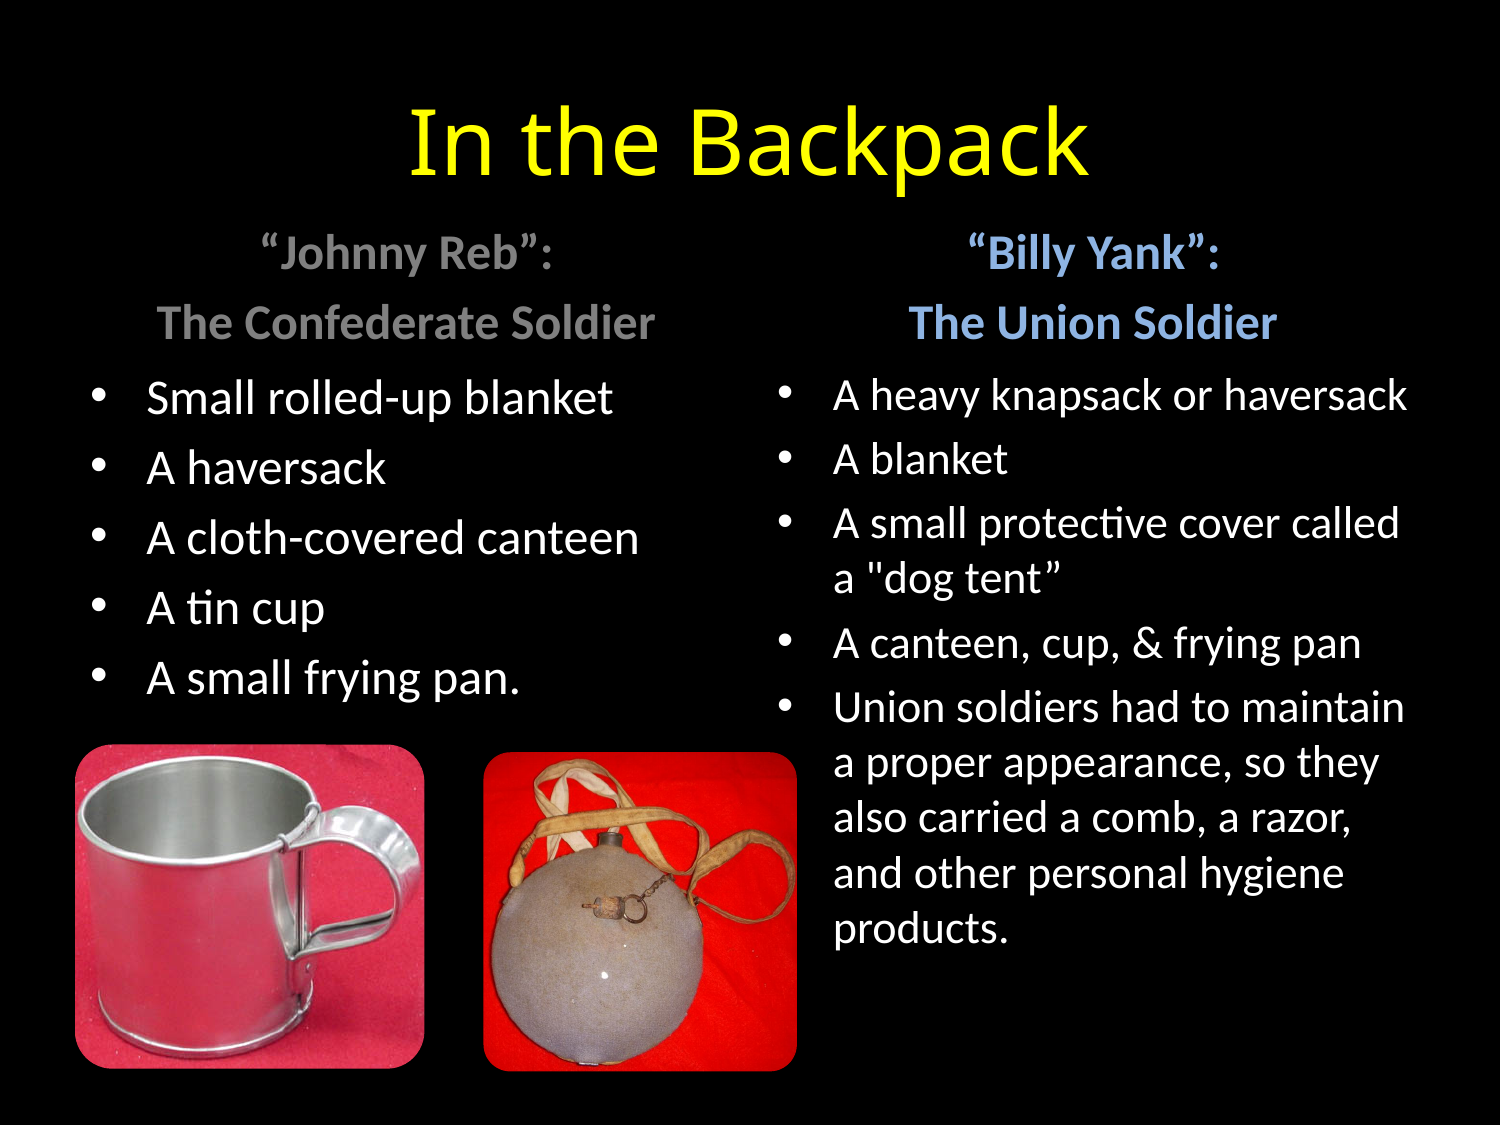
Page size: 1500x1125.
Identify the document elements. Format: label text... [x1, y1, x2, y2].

picture [74, 744, 425, 1069]
list Small rolled-up blanket A haversack A cloth-covered canteen A tin cup A small frying pan. [75, 356, 738, 1005]
list A heavy knapsack or haversack A blanket A small protective cover called a "dog tent” A canteen, cup, & frying pan Union soldiers had to maintain a proper appearance, so they also carried a comb, a razor, and other personal hygiene products. [761, 356, 1425, 1005]
title In the Backpack [75, 45, 1425, 233]
list “Johnny Reb”: The Confederate Soldier [75, 187, 738, 356]
picture [483, 751, 798, 1072]
list “Billy Yank”: The Union Soldier [761, 187, 1425, 356]
